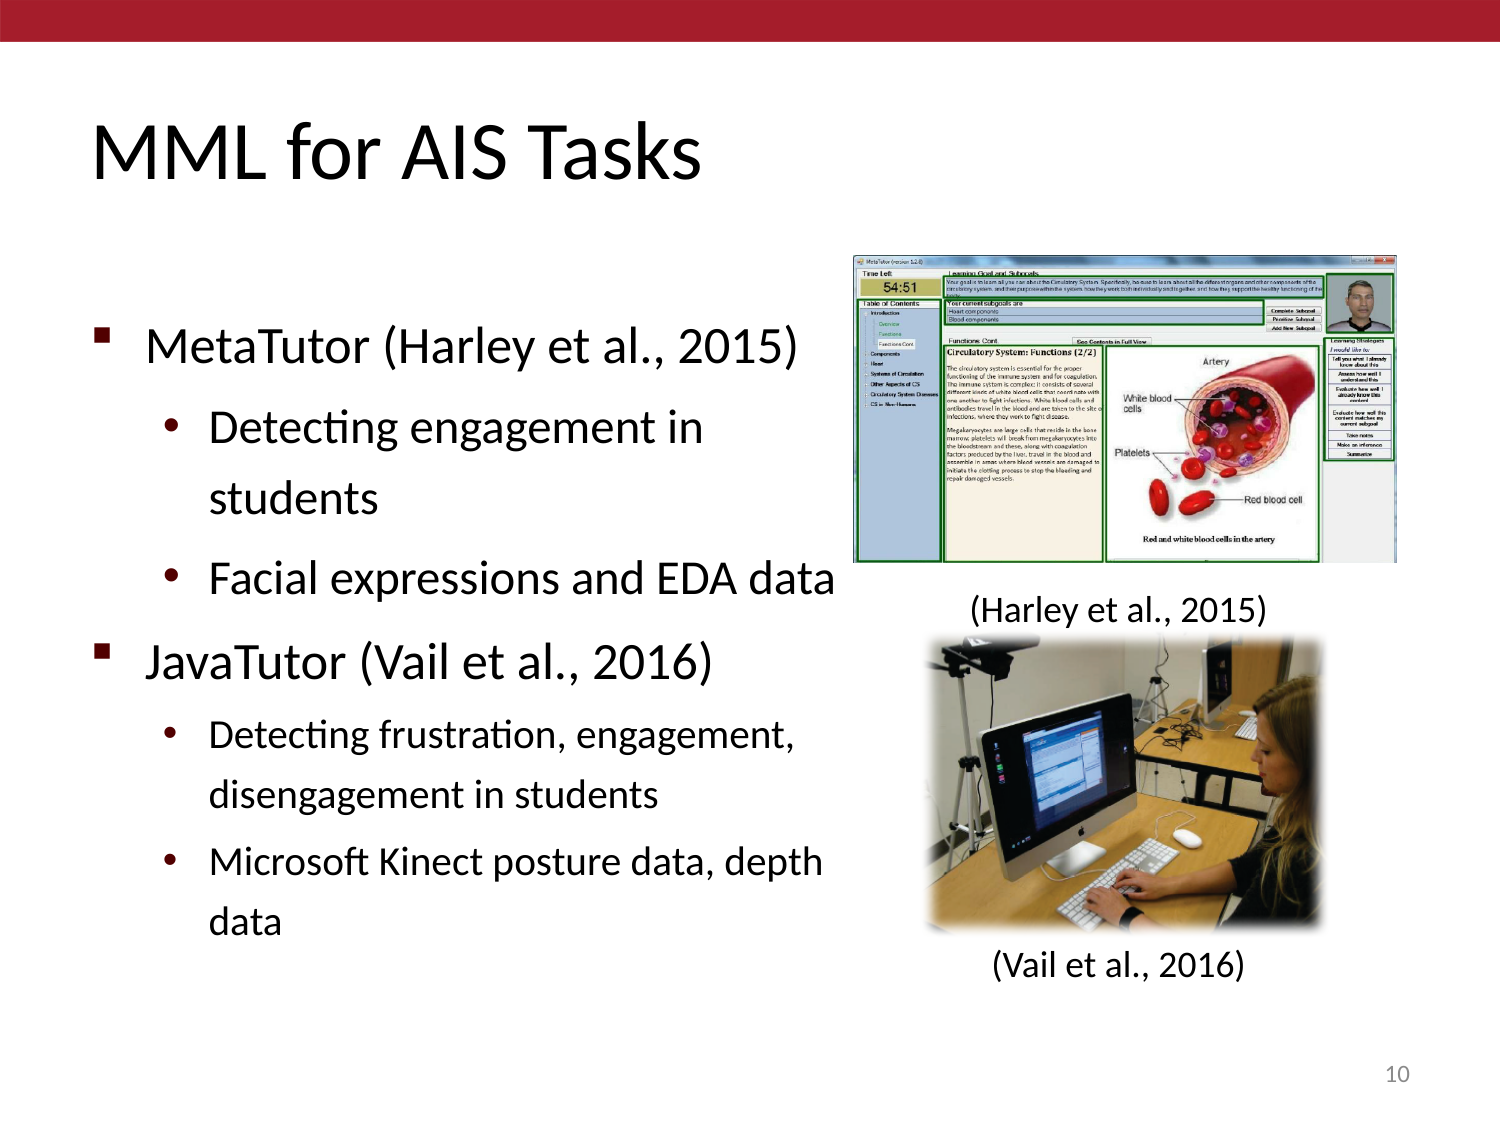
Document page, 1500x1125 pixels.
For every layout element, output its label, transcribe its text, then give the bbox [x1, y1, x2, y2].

slide_number 10 [1074, 1042, 1425, 1103]
text_box (Harley et al., 2015) [954, 571, 1283, 627]
picture [0, 0, 1500, 1125]
title MML for AIS Tasks [75, 60, 1425, 249]
list MetaTutor (Harley et al., 2015) Detecting engagement in students Facial expressions and EDA data JavaTutor (Vail et al., 2016) Detecting frustration, engagement, disengagement in students Microsoft Kinect posture data, depth data [75, 290, 854, 1005]
text_box (Vail et al., 2016) [976, 947, 1261, 993]
